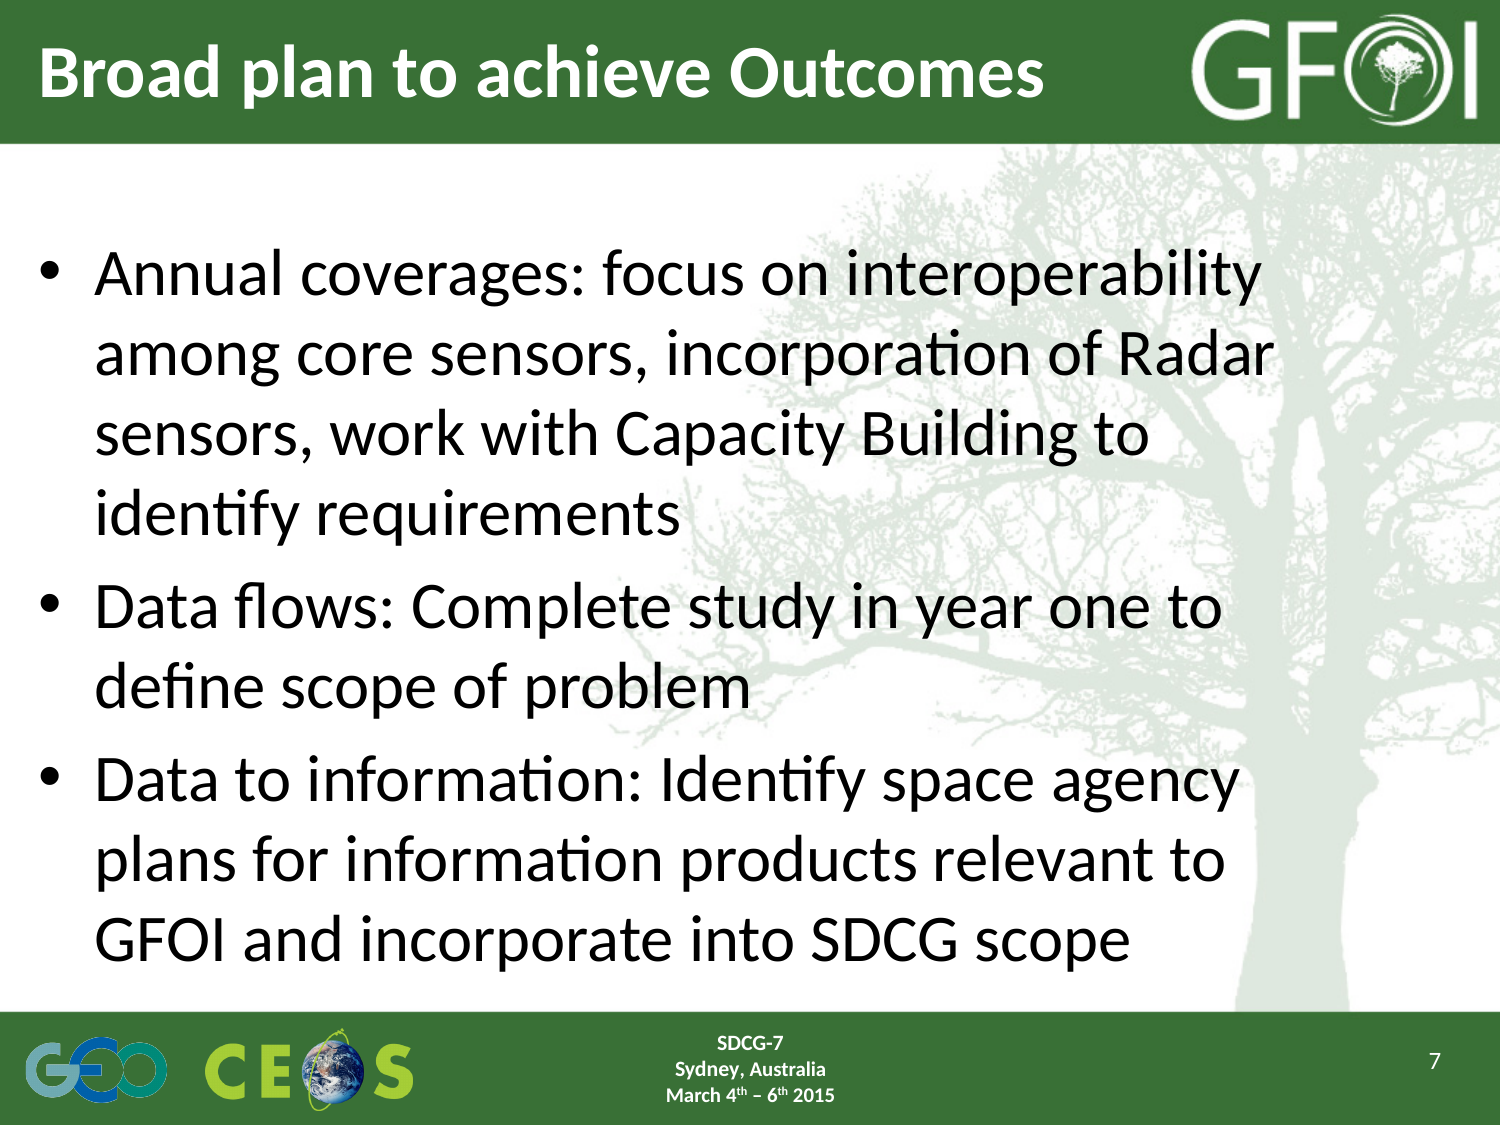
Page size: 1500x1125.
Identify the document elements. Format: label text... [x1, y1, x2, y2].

picture [0, 0, 1500, 1125]
list Annual coverages: focus on interoperability among core sensors, incorporation of Radar sensors, work with Capacity Building to identify requirements Data flows: Complete study in year one to define scope of problem Data to information: Identify space agency plans for information products relevant to GFOI and incorporate into SDCG scope [23, 221, 1374, 964]
slide_number 7 [1392, 1037, 1477, 1098]
title Broad plan to achieve Outcomes [23, 14, 1125, 130]
footer SDCG-7 Sydney, Australia March 4th – 6th 2015 [643, 1021, 858, 1115]
